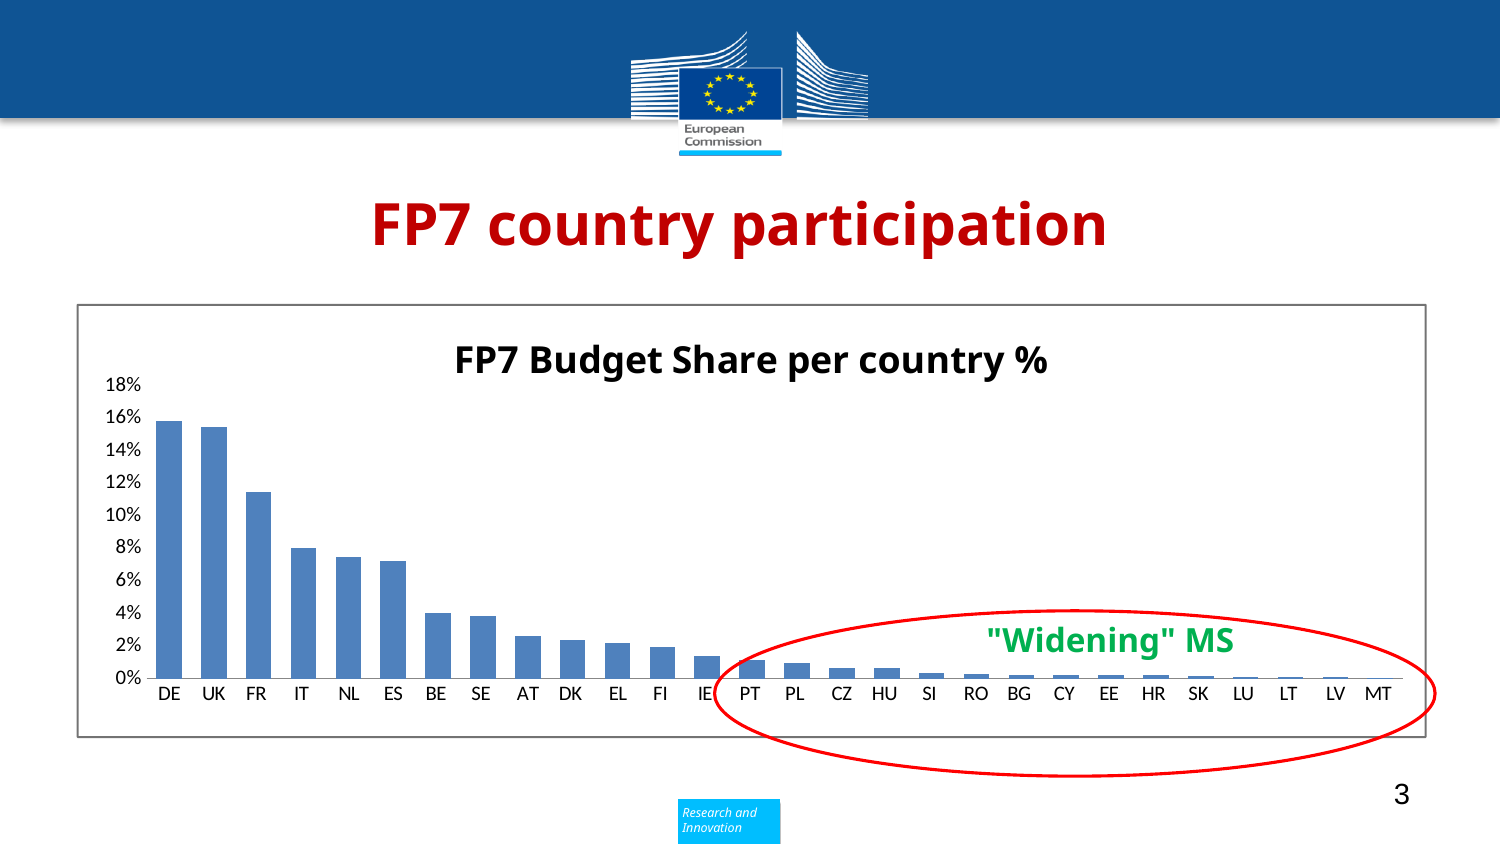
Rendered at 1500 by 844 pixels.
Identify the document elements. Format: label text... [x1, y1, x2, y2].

text_box [1430, 679, 1436, 708]
slide_number 3 [1074, 768, 1425, 827]
title FP7 country participation [64, 164, 1415, 280]
picture [631, 31, 868, 156]
chart [76, 303, 1427, 739]
text_box [800, 747, 1350, 777]
